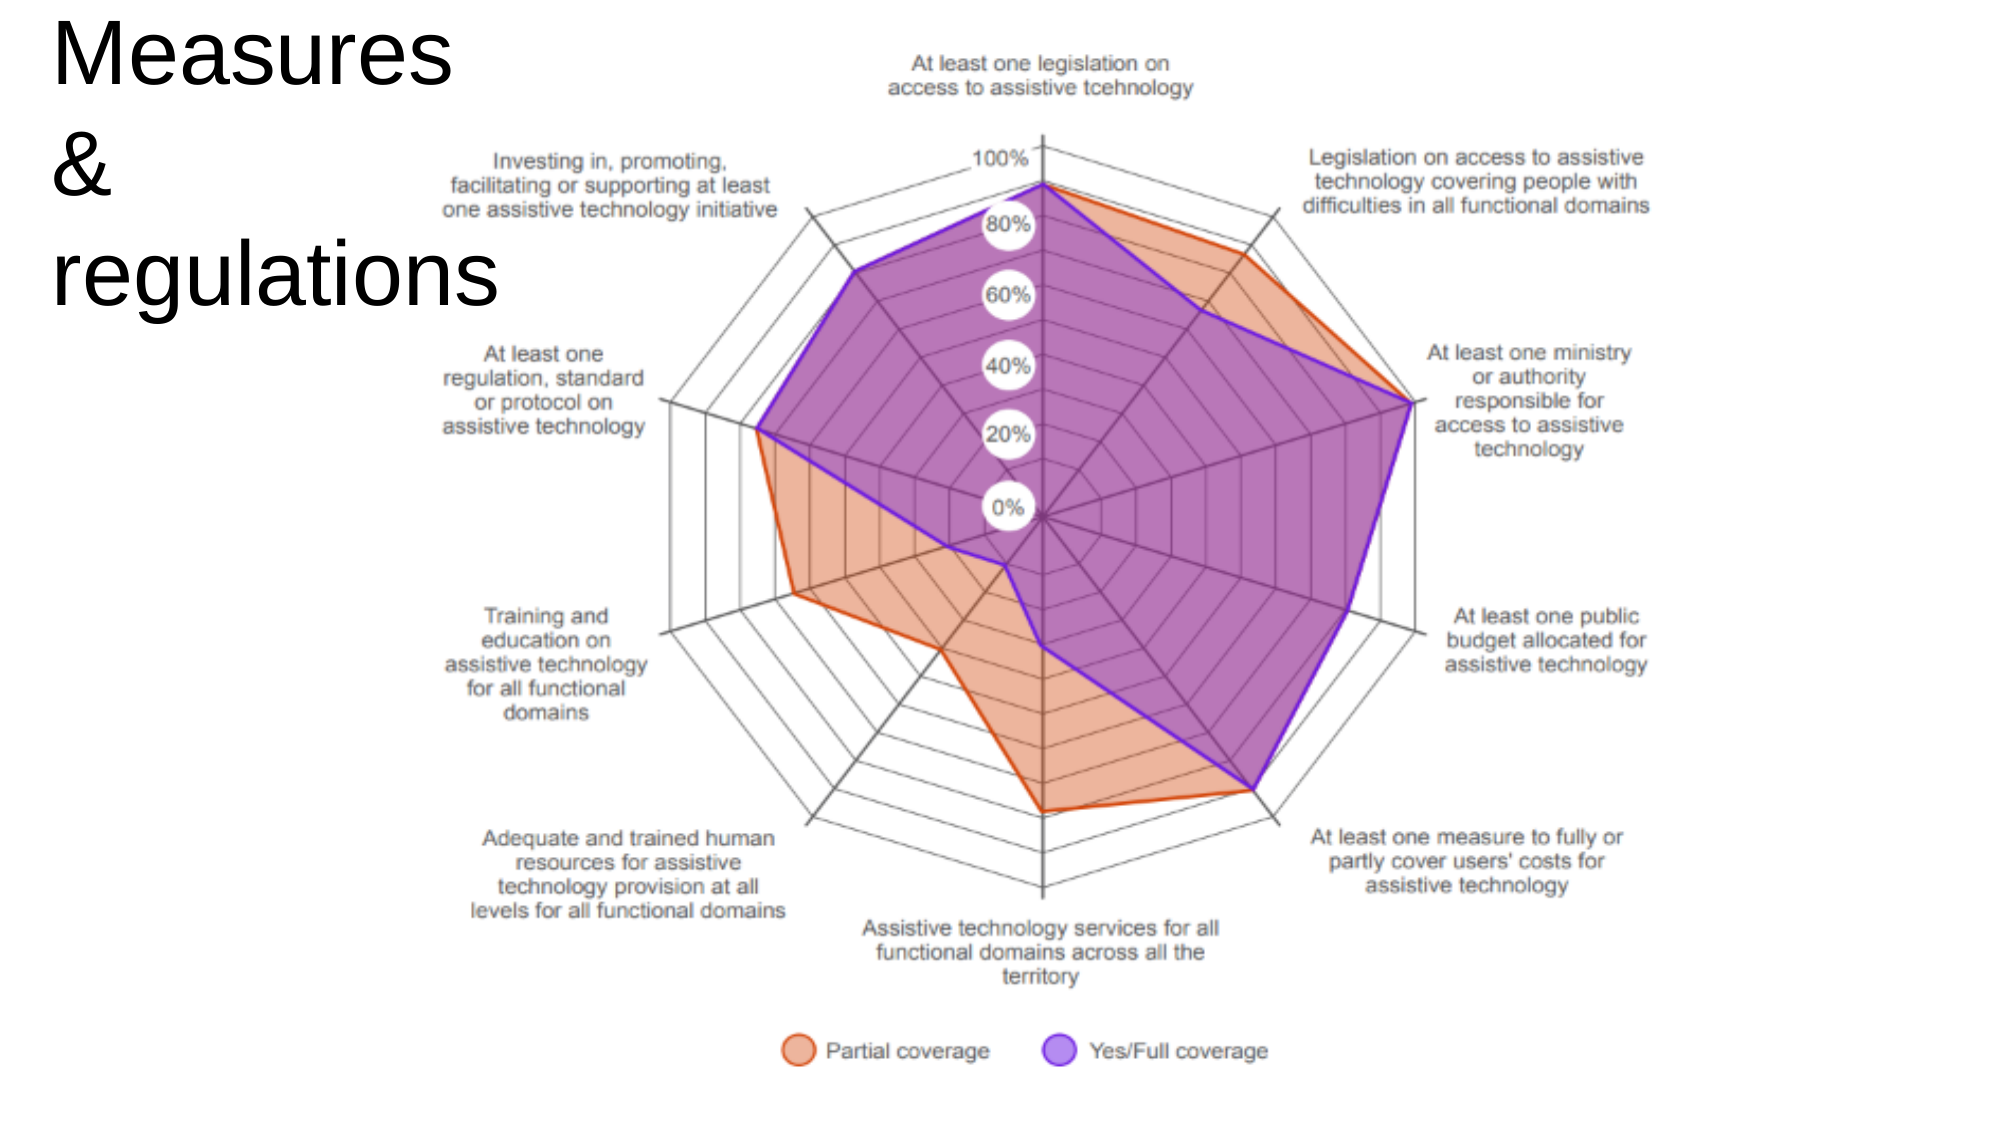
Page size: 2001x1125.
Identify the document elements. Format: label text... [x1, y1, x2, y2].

picture [362, 34, 1747, 1094]
title Measures & regulations [36, 0, 521, 331]
